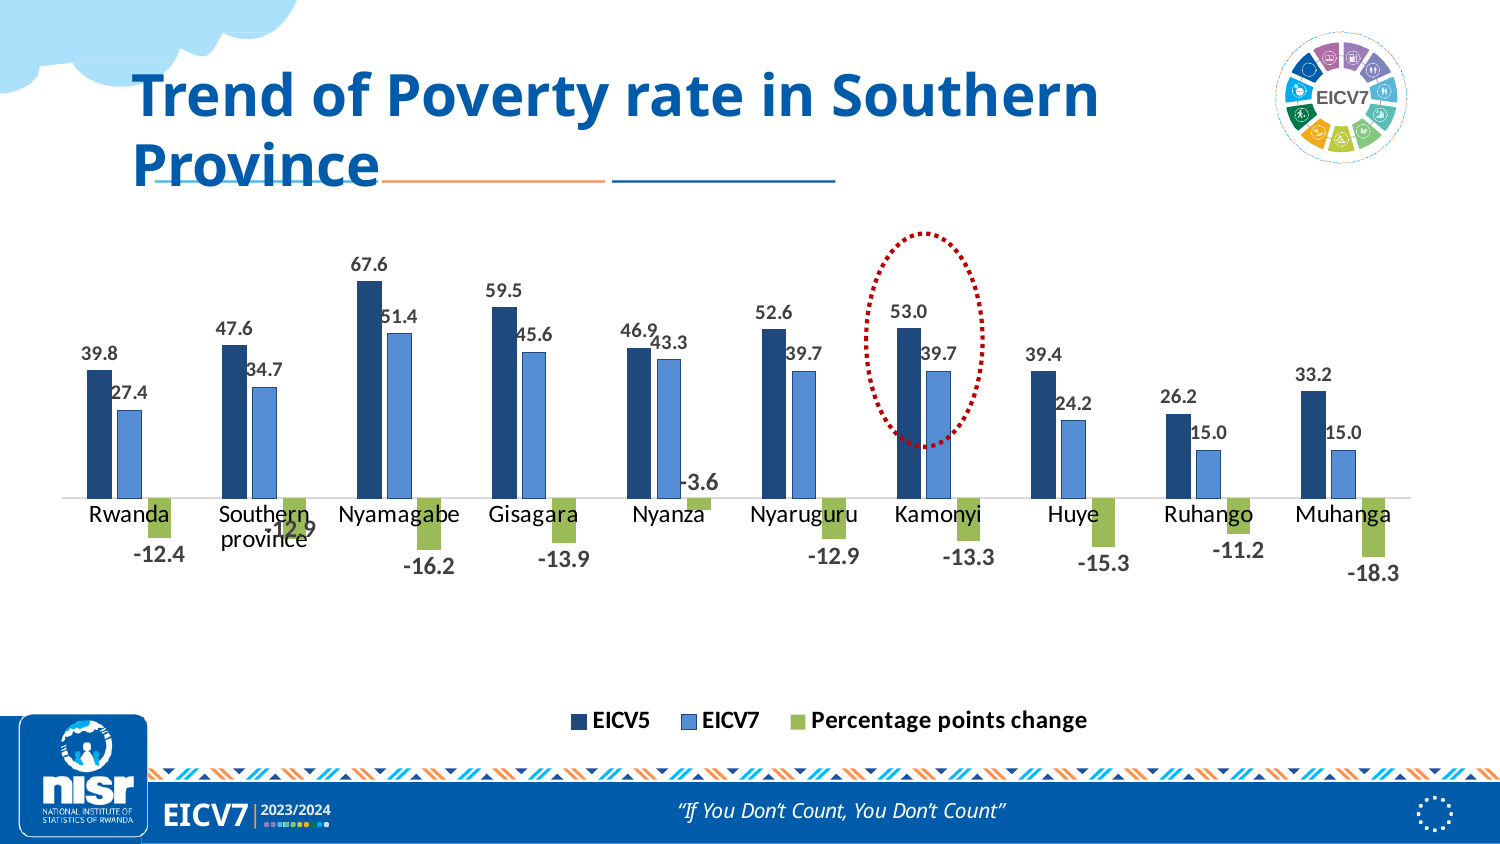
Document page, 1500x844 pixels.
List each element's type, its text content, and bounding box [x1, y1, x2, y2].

footer EICV7 [153, 183, 836, 189]
text_box [0, 0, 297, 94]
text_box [1277, 112, 1285, 131]
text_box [0, 713, 1500, 844]
chart [37, 213, 1436, 764]
title Trend of Poverty rate in Southern Province [131, 57, 1278, 192]
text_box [1275, 31, 1408, 164]
